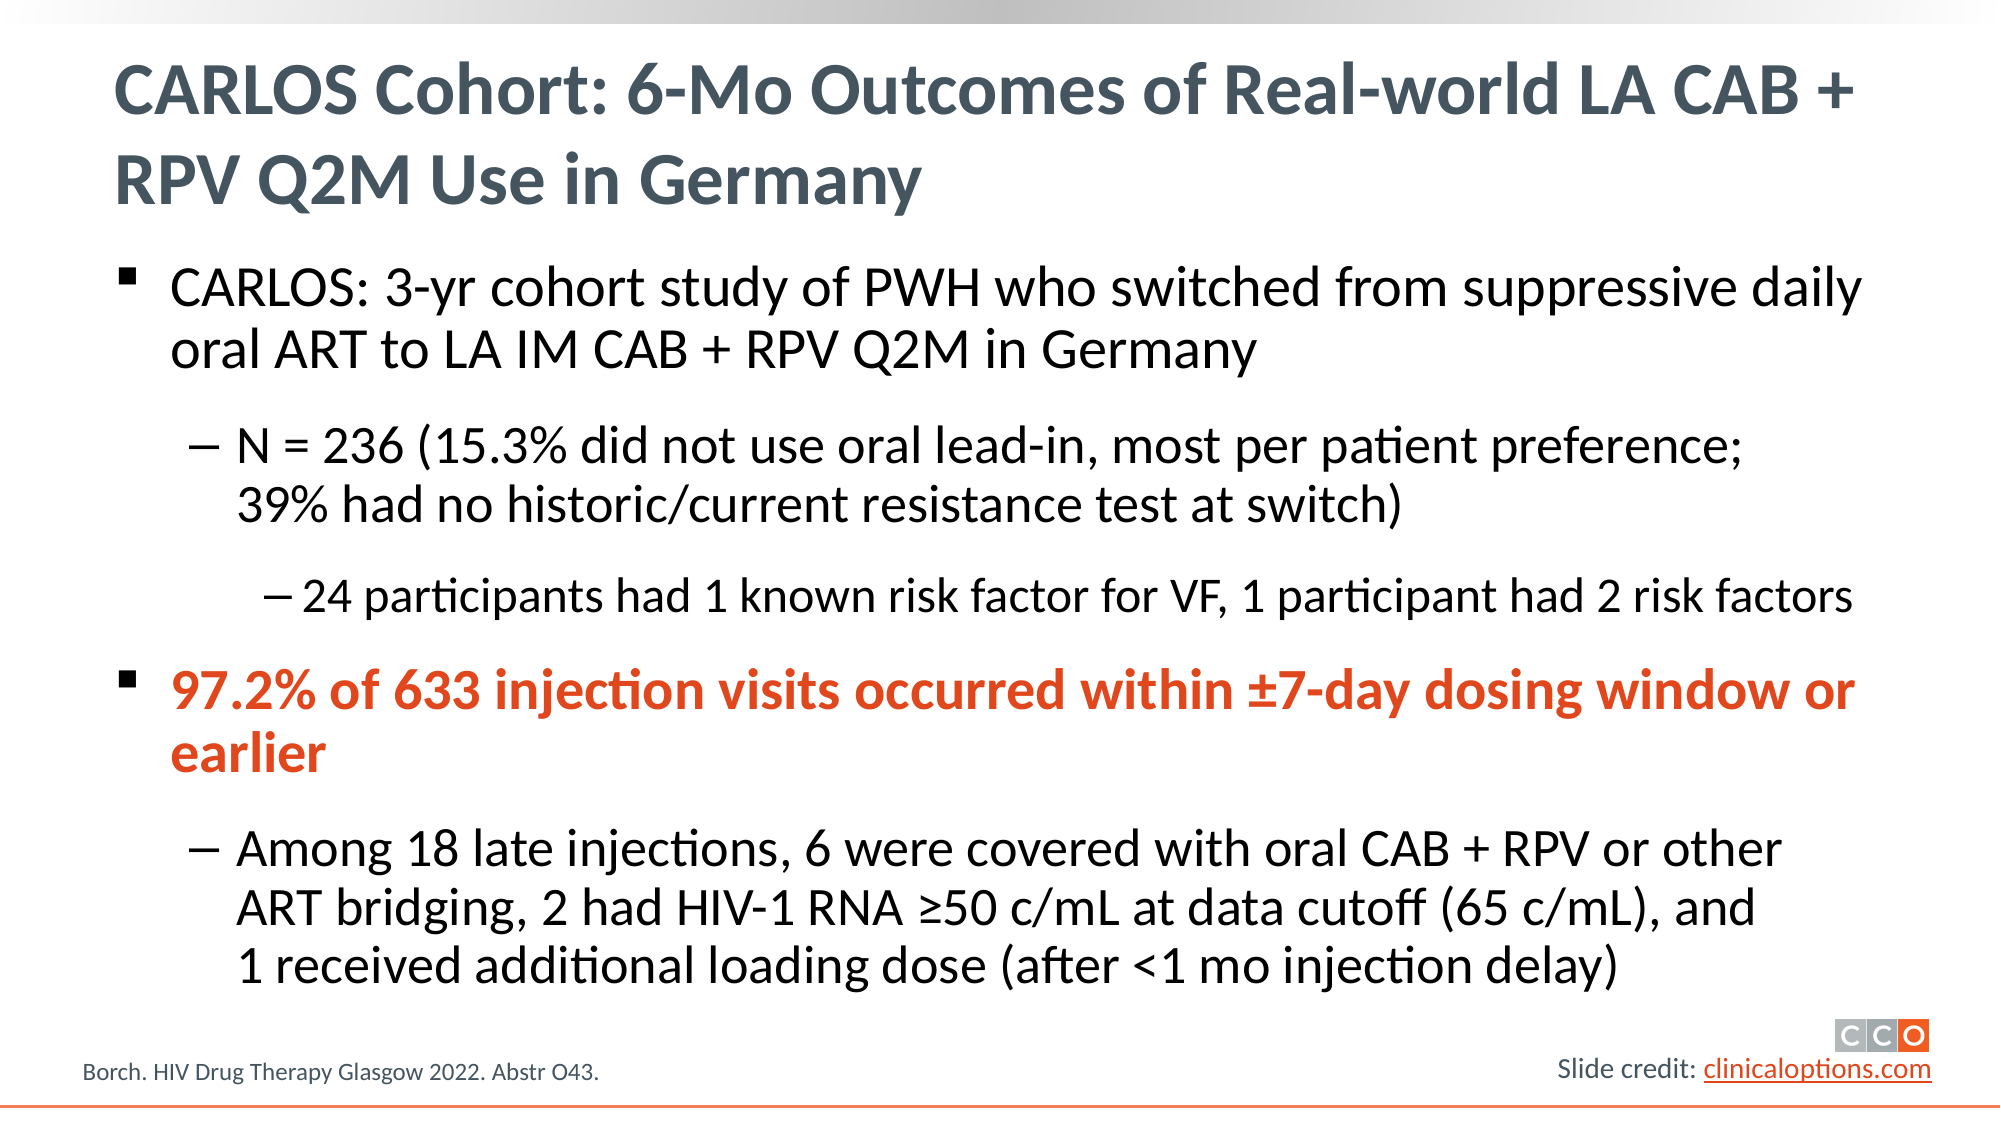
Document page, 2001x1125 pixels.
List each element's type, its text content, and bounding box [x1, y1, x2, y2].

picture [1835, 1019, 1929, 1052]
title CARLOS Cohort: 6-Mo Outcomes of Real-world LA CAB + RPV Q2M Use in Germany [100, 39, 1884, 220]
list CARLOS: 3-yr cohort study of PWH who switched from suppressive daily oral ART to LA IM CAB + RPV Q2M in Germany N = 236 (15.3% did not use oral lead-in, most per patient preference; 39% had no historic/current resistance test at switch) 24 participants had 1 known risk factor for VF, 1 participant had 2 risk factors 97.2% of 633 injection visits occurred within ±7-day dosing window or earlier Among 18 late injections, 6 were covered with oral CAB + RPV or other ART bridging, 2 had HIV-1 RNA ≥50 c/mL at data cutoff (65 c/mL), and 1 received additional loading dose (after <1 mo injection delay) [99, 248, 1884, 1012]
text_box Borch. HIV Drug Therapy Glasgow 2022. Abstr O43. [67, 1048, 1382, 1093]
